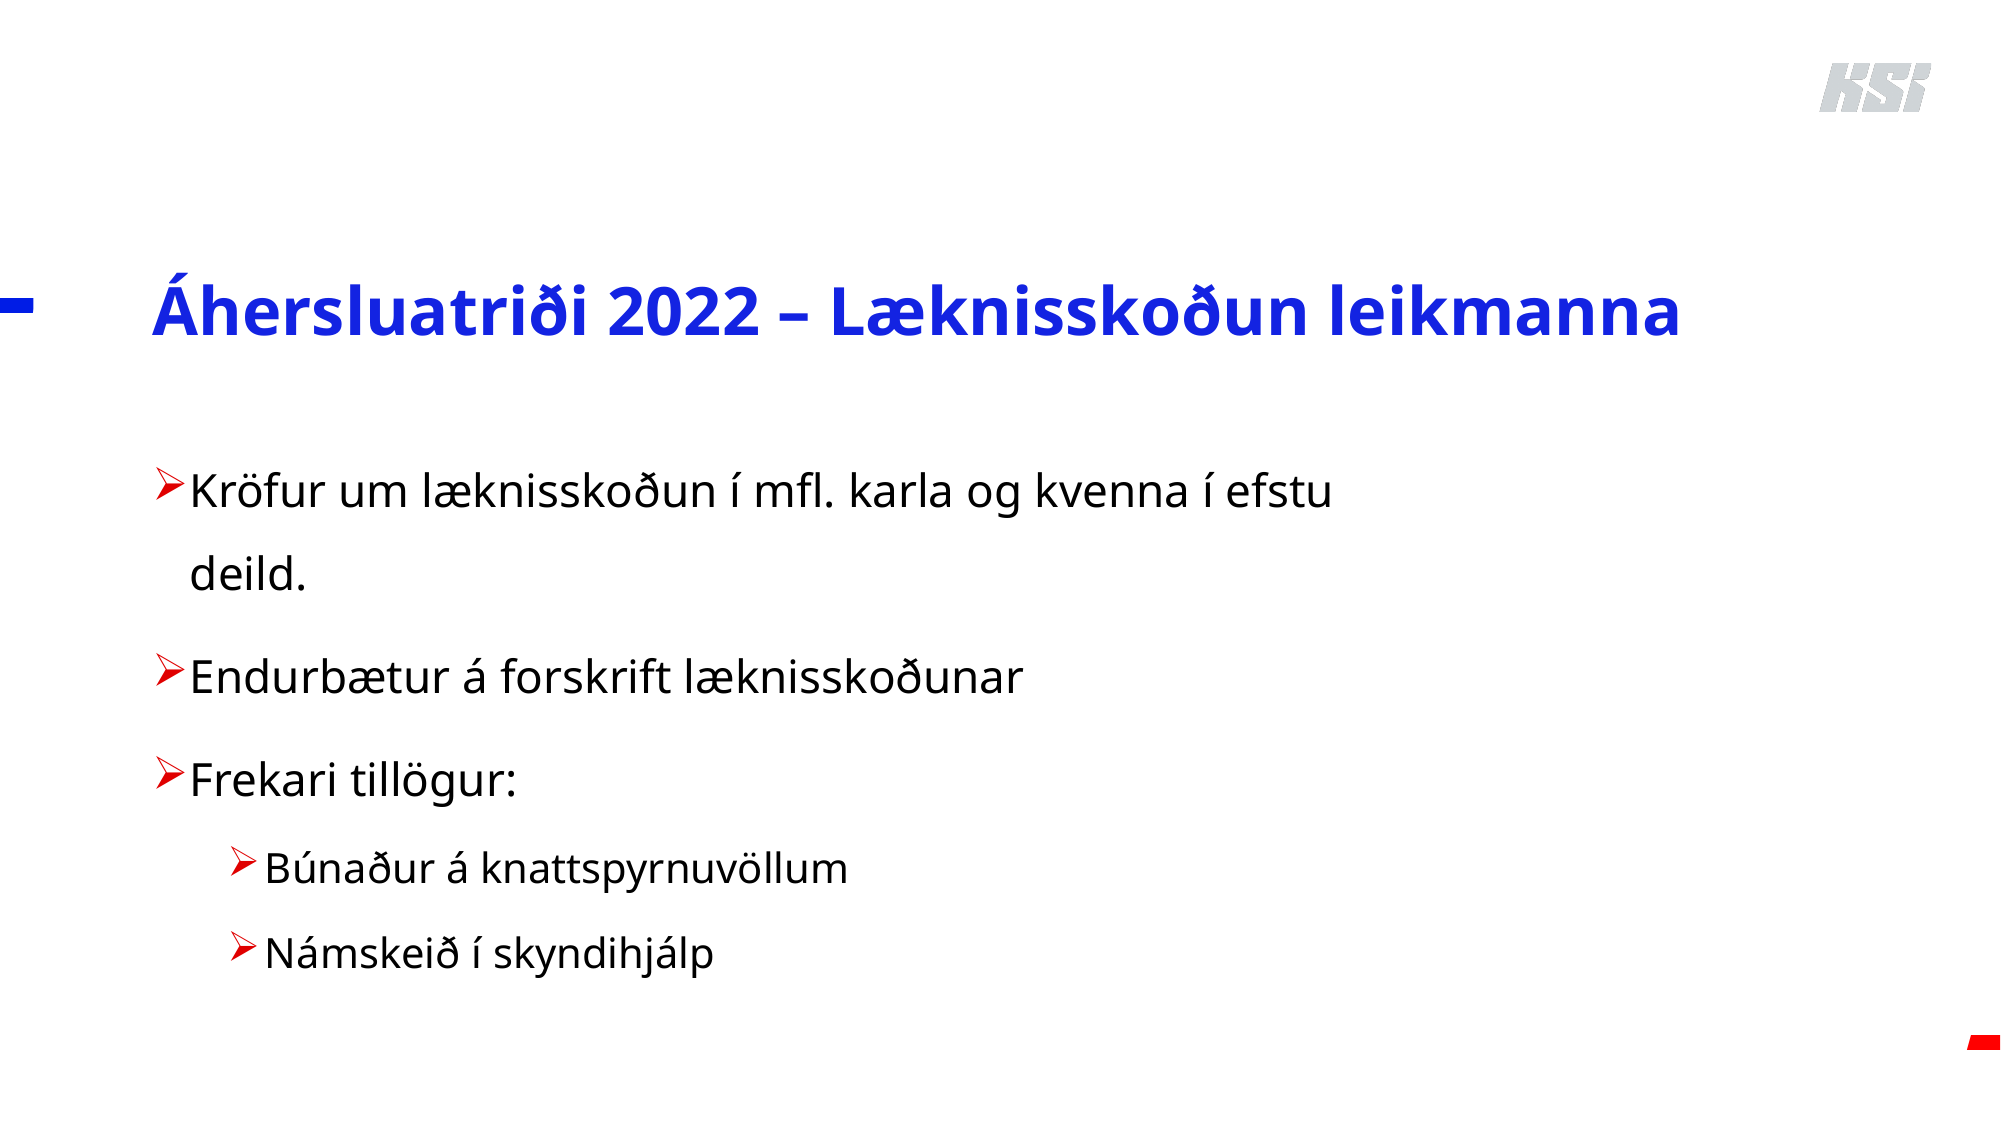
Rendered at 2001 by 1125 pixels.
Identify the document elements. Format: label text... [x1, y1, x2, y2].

title Áhersluatriði 2022 – Læknisskoðun leikmanna [137, 59, 1863, 358]
list Kröfur um læknisskoðun í mfl. karla og kvenna í efstu deild. Endurbætur á forskrift læknisskoðunar Frekari tillögur: Búnaður á knattspyrnuvöllum Námskeið í skyndihjálp [137, 427, 1464, 1014]
